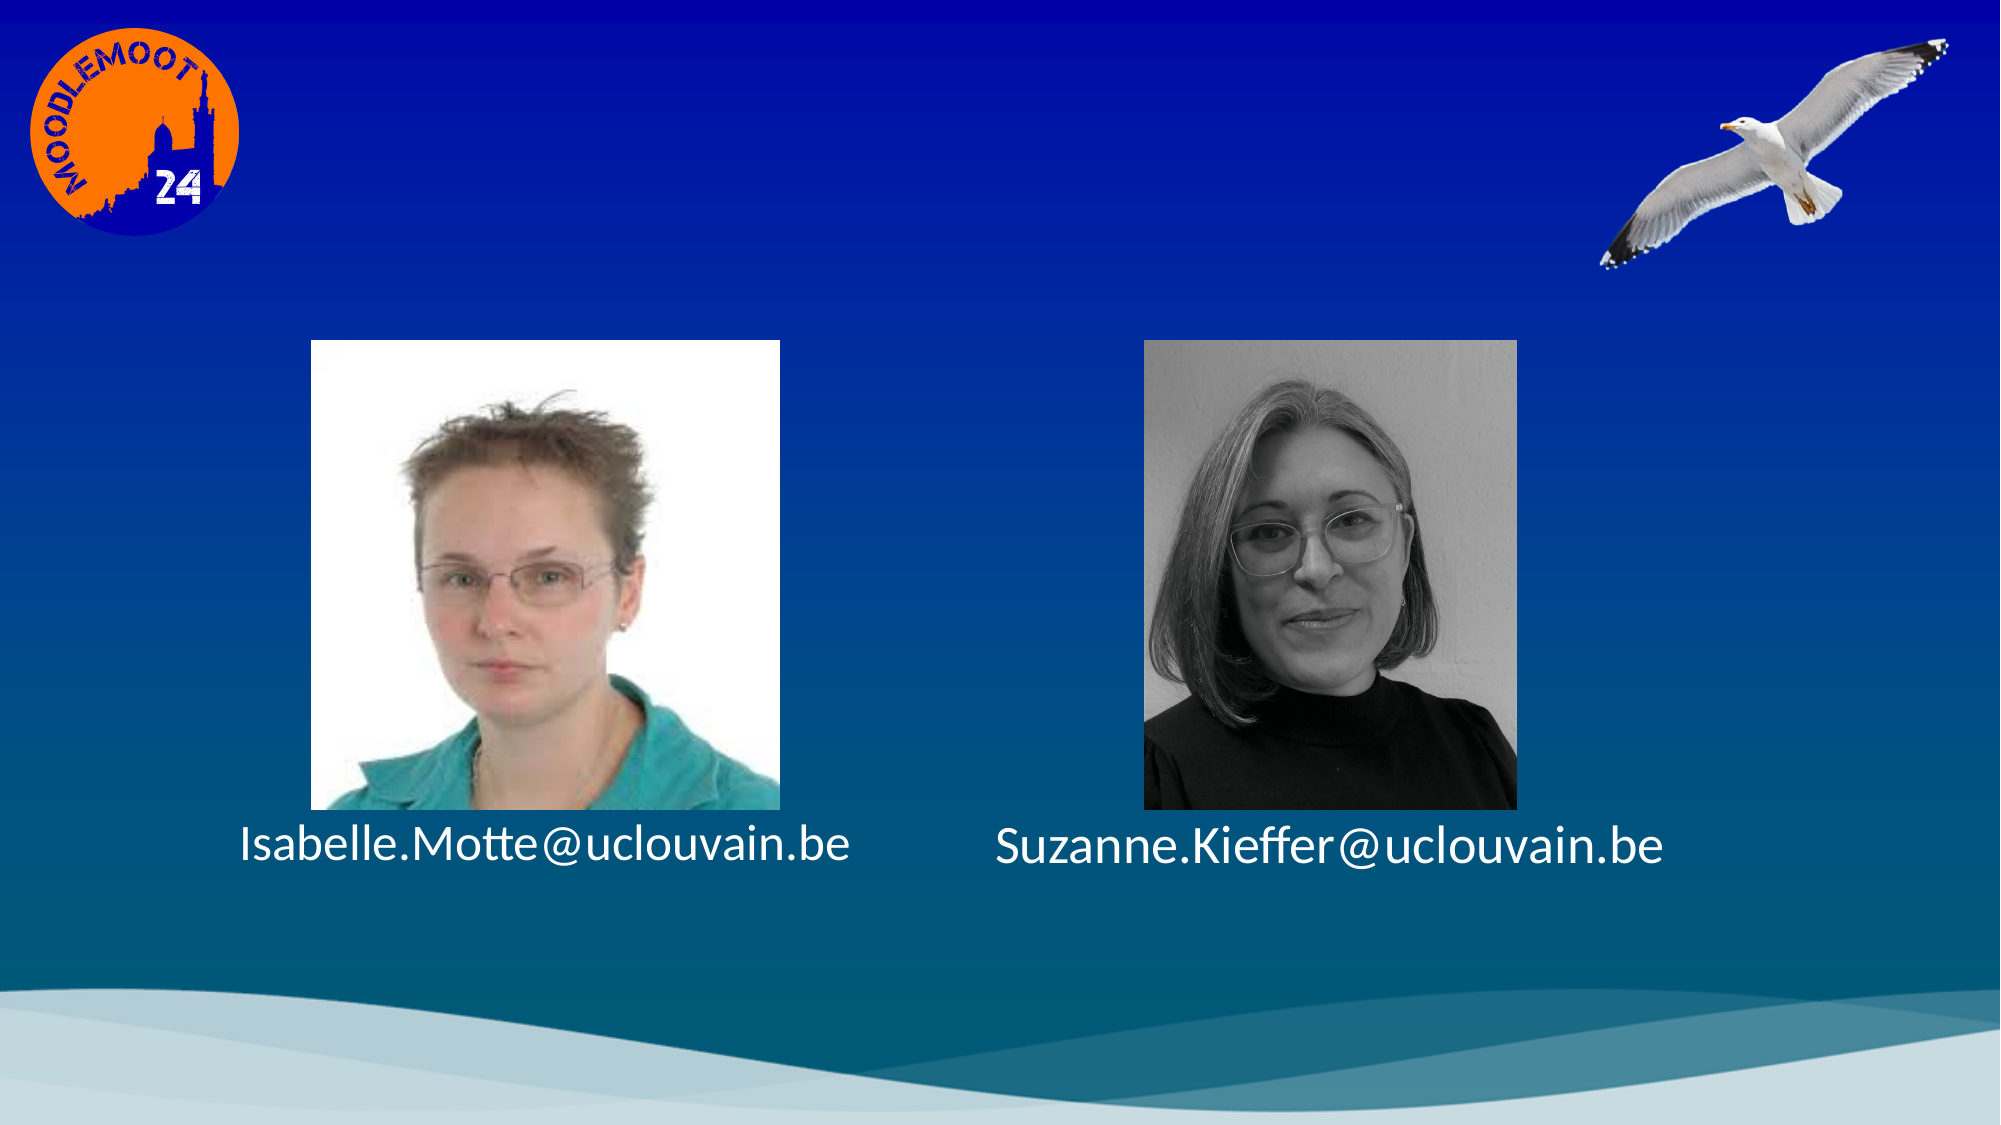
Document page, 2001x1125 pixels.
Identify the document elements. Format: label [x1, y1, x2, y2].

text_box [203, 340, 888, 892]
picture [0, 989, 2000, 1125]
text_box [953, 340, 1707, 892]
picture [0, 0, 2000, 810]
